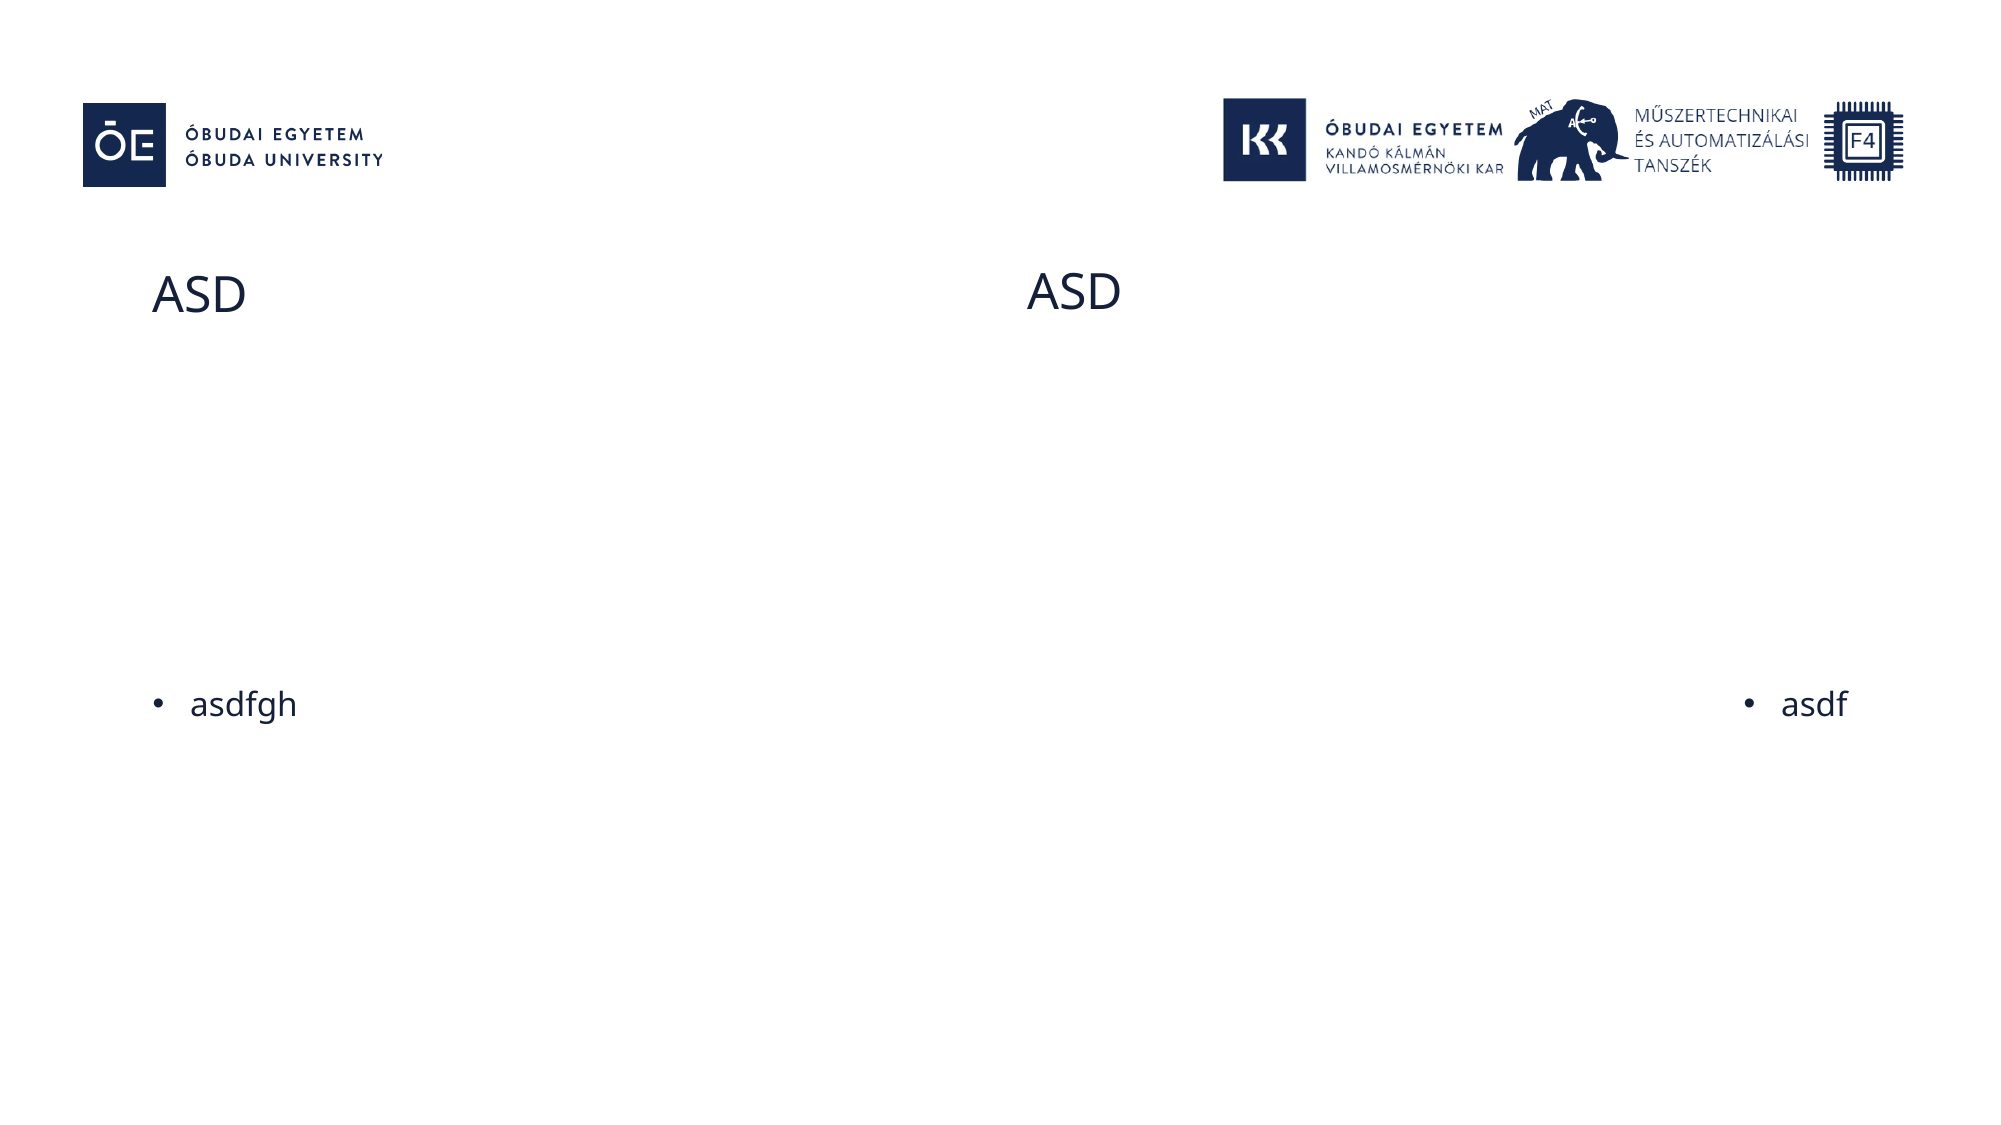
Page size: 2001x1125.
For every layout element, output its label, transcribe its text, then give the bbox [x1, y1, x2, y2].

list asdf [1012, 377, 1863, 1034]
list asdfgh [137, 377, 984, 1034]
list ASD [1012, 252, 1863, 328]
picture [1217, 92, 1908, 186]
list ASD [137, 251, 984, 331]
